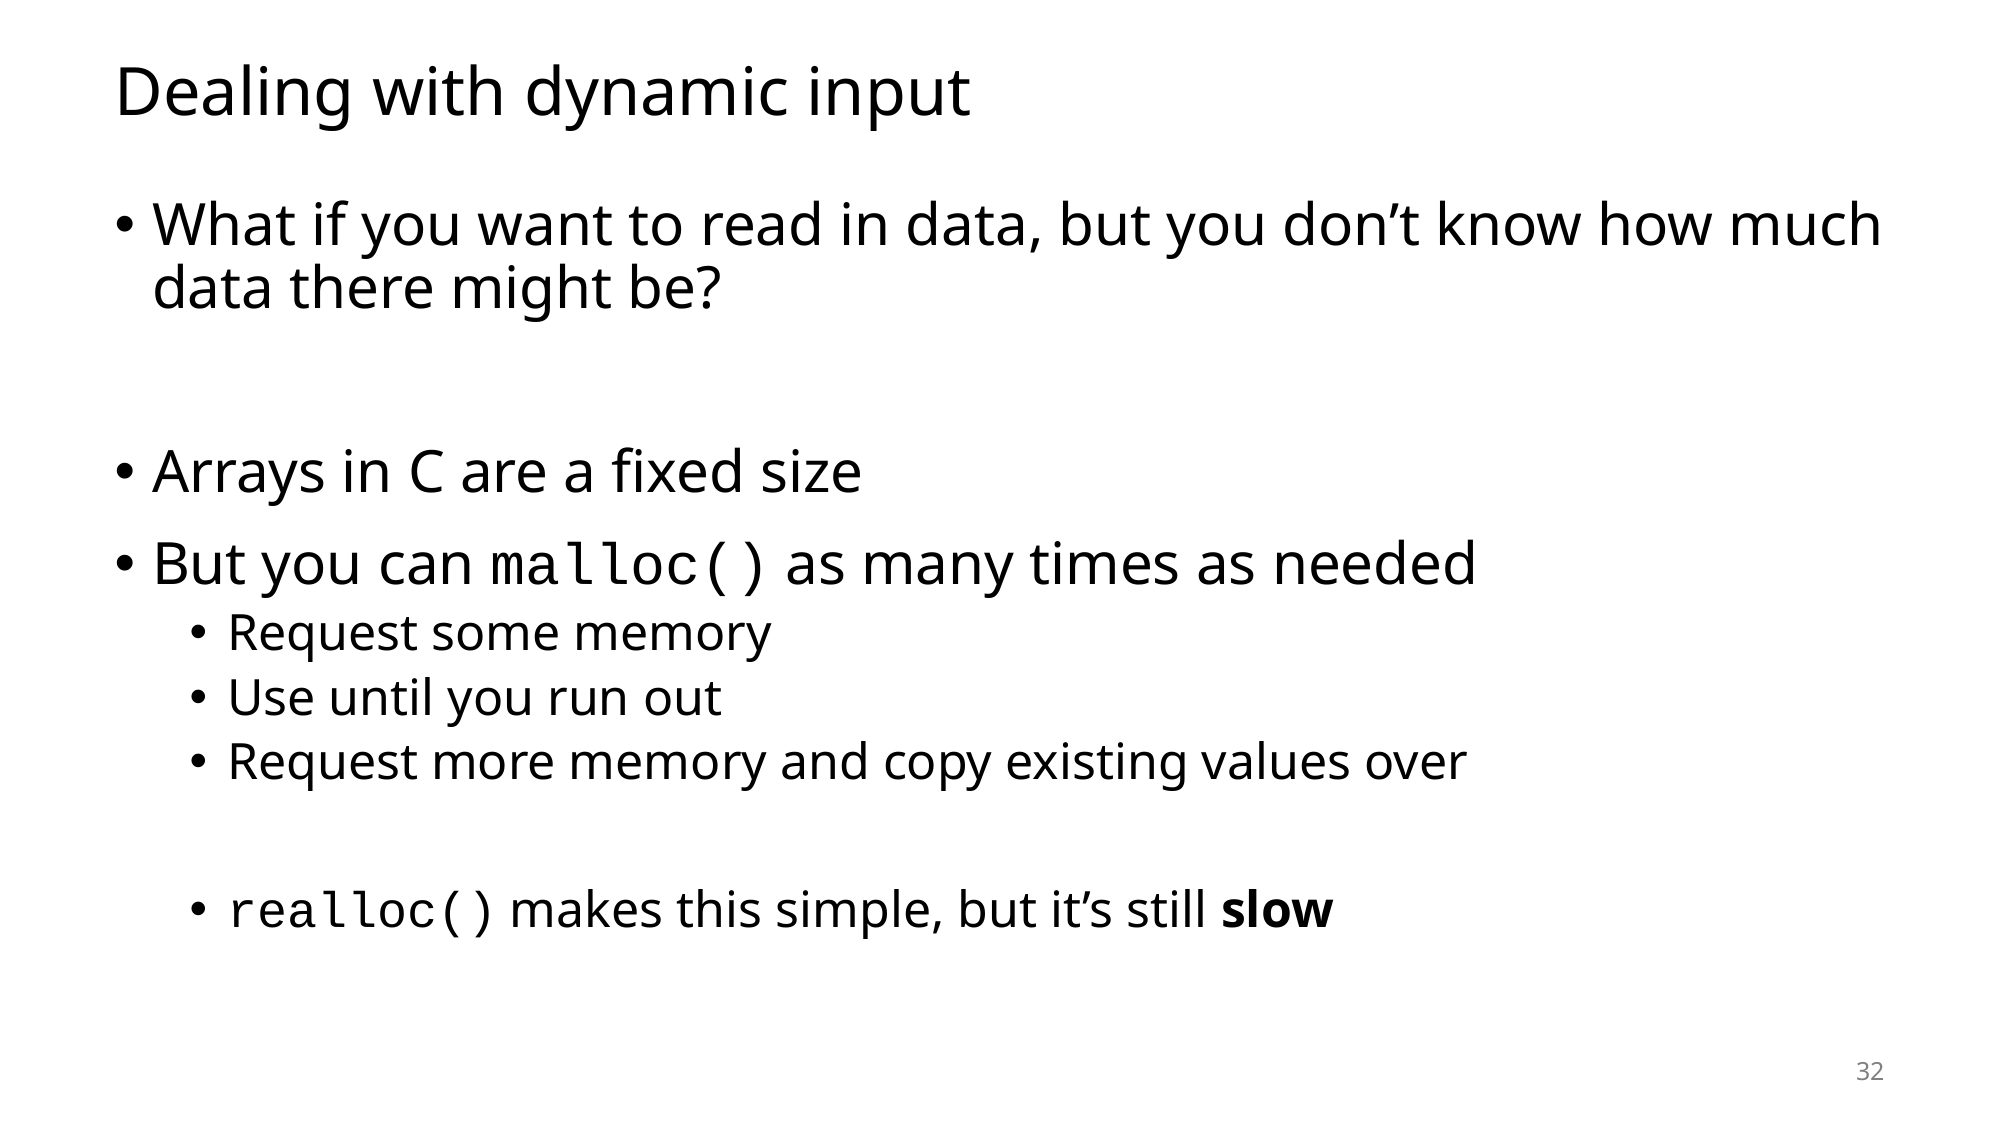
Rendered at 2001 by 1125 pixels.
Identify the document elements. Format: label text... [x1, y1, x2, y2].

list What if you want to read in data, but you don’t know how much data there might be? Arrays in C are a fixed size But you can malloc() as many times as needed Request some memory Use until you run out Request more memory and copy existing values over realloc() makes this simple, but it’s still slow [99, 187, 1900, 1013]
slide_number 32 [1749, 1042, 1900, 1103]
title Dealing with dynamic input [99, 37, 1900, 150]
